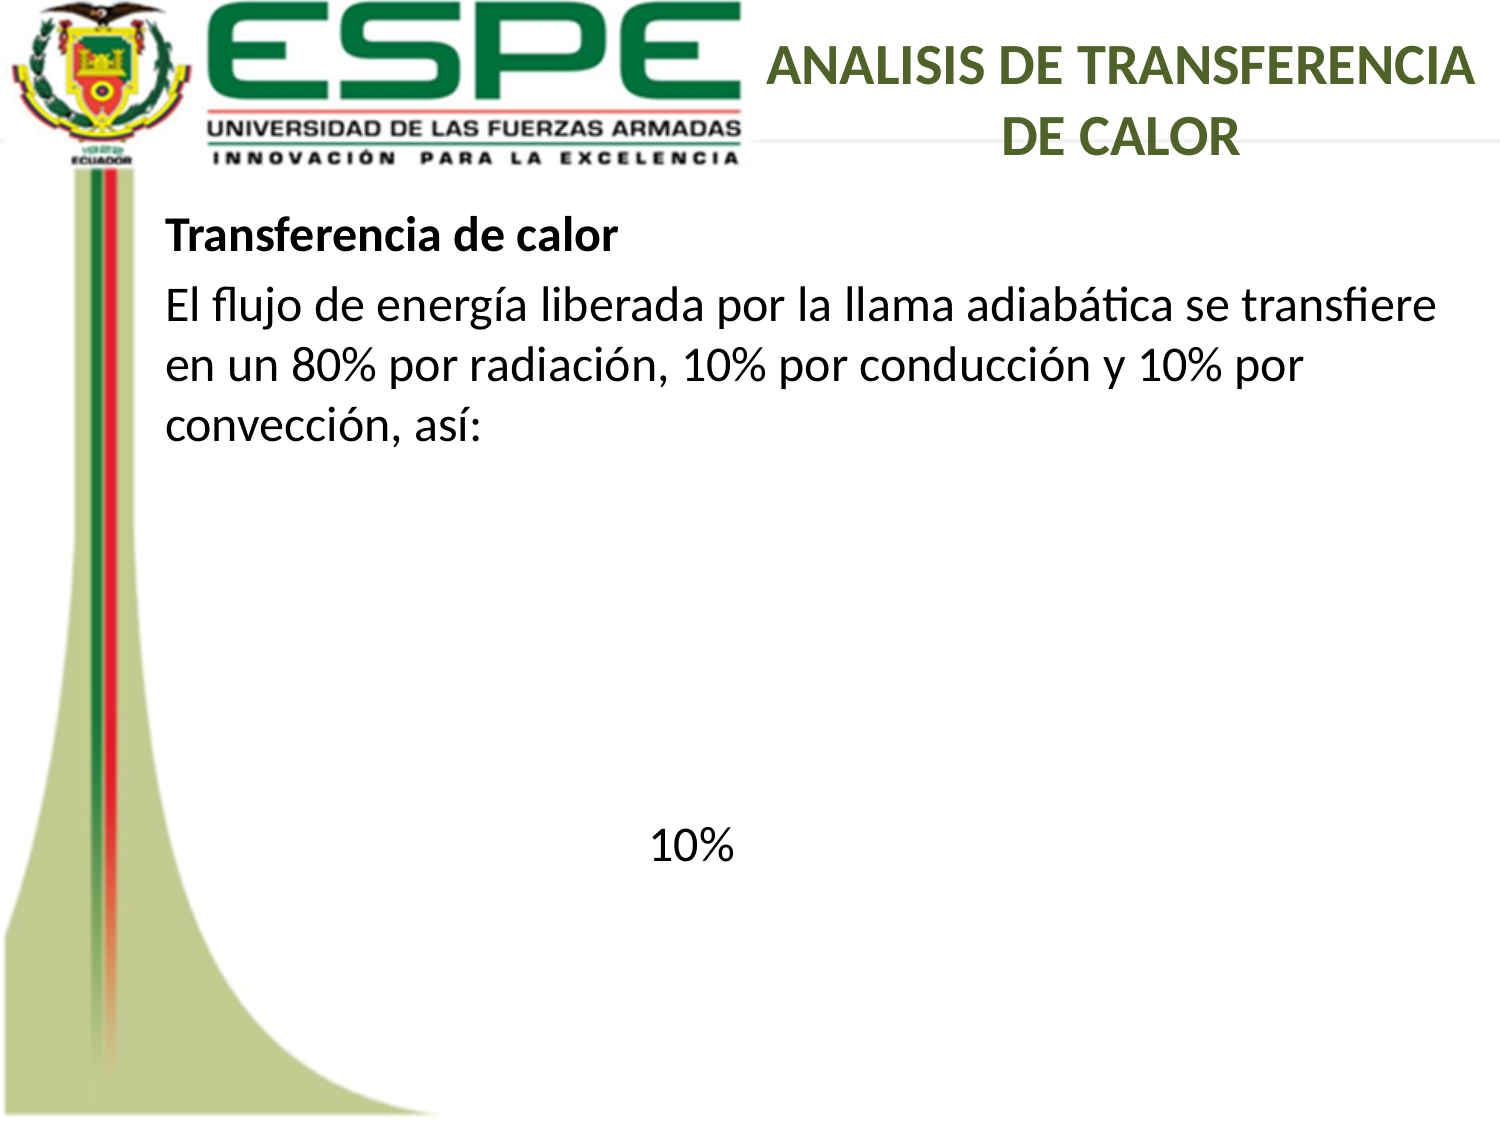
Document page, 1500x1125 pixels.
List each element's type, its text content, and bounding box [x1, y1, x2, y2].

picture [0, 0, 1500, 1125]
text_box ANALISIS DE TRANSFERENCIA DE CALOR [728, 19, 1500, 171]
